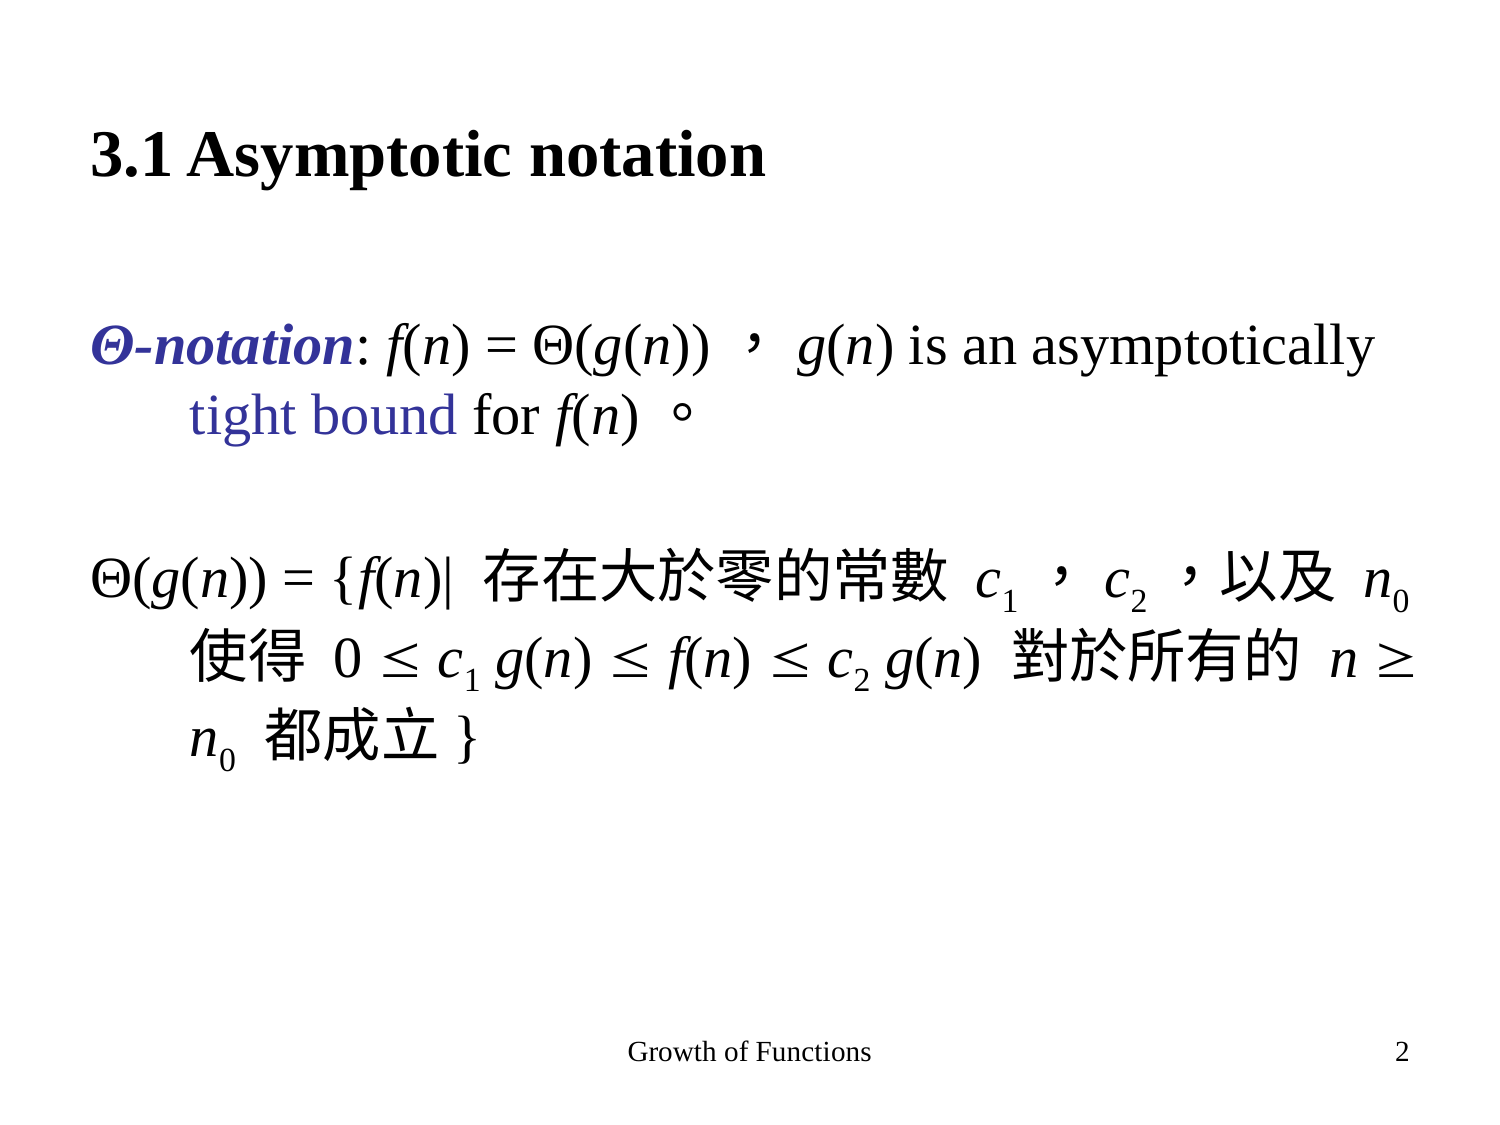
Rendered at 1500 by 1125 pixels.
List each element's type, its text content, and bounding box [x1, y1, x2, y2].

slide_number 2 [1074, 1024, 1425, 1103]
footer Growth of Functions [512, 1024, 988, 1103]
list 3.1 Asymptotic notation Θ-notation: f(n) = Θ(g(n))，g(n) is an asymptotically tight bound for f(n)。 Θ(g(n)) = {f(n)| 存在大於零的常數 c1，c2，以及 n0 使得 0  c1 g(n)  f(n)  c2 g(n) 對於所有的 n  n0 都成立} [75, 101, 1436, 1005]
